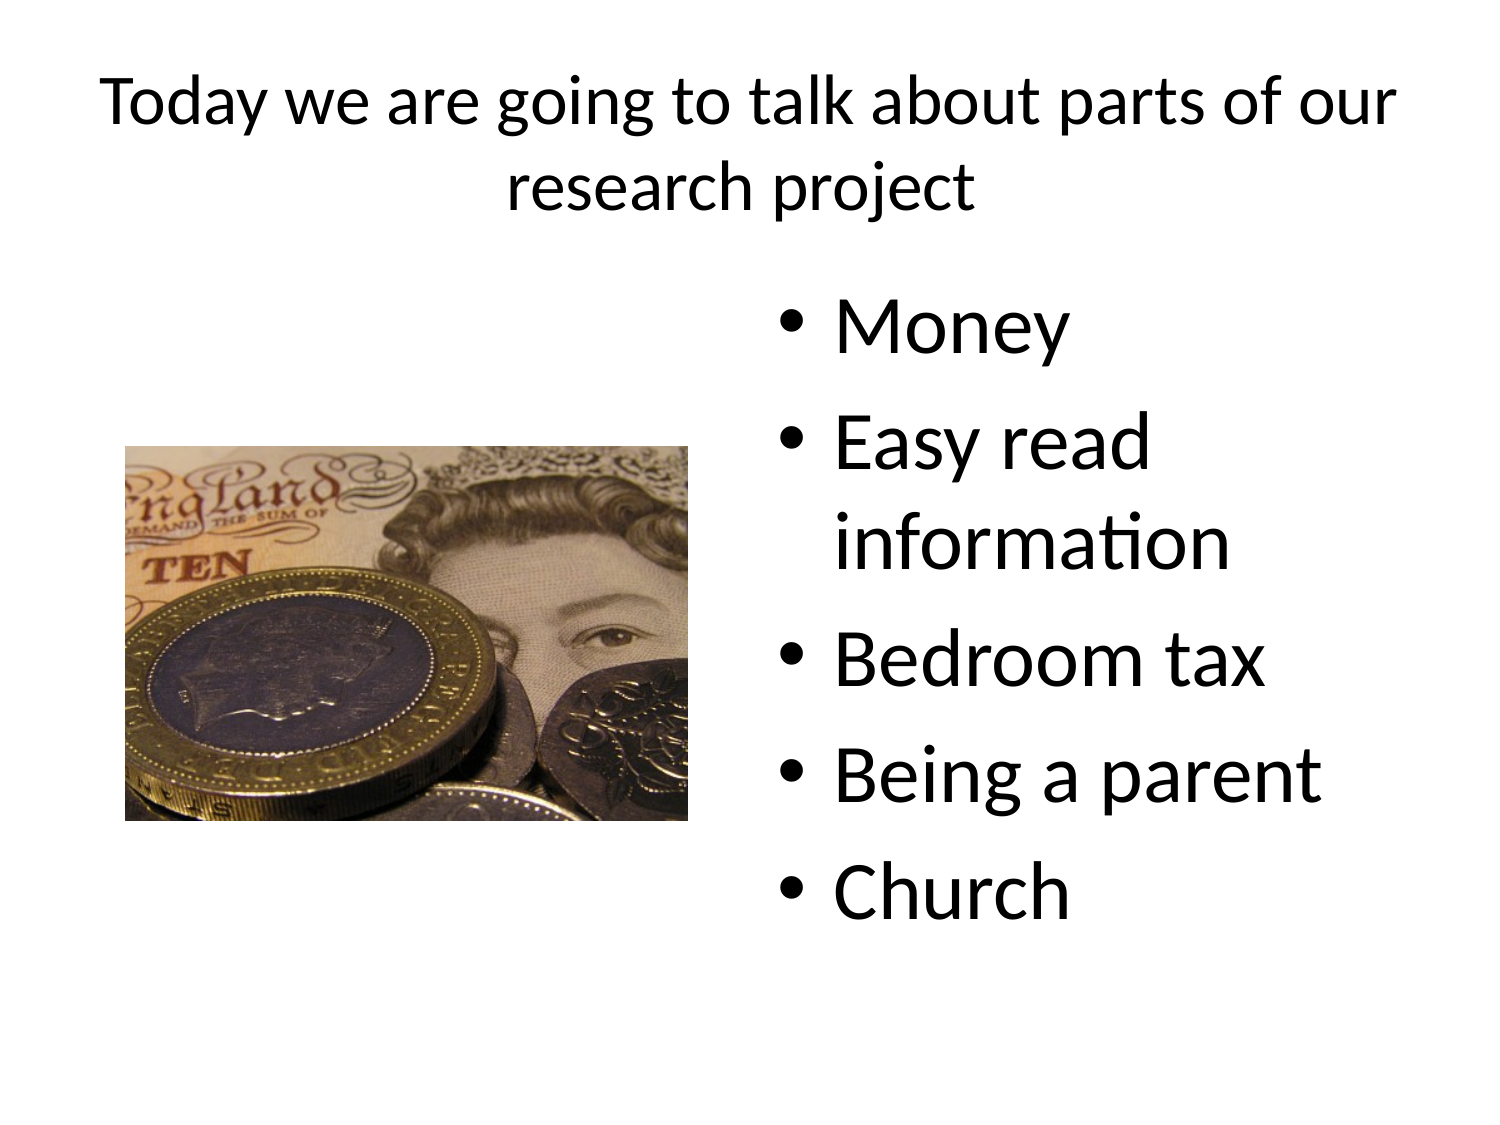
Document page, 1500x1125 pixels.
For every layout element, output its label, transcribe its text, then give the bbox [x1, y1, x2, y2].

list Money Easy read information Bedroom tax Being a parent Church [762, 262, 1425, 1005]
title Today we are going to talk about parts of our research project [75, 45, 1425, 233]
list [124, 446, 688, 821]
